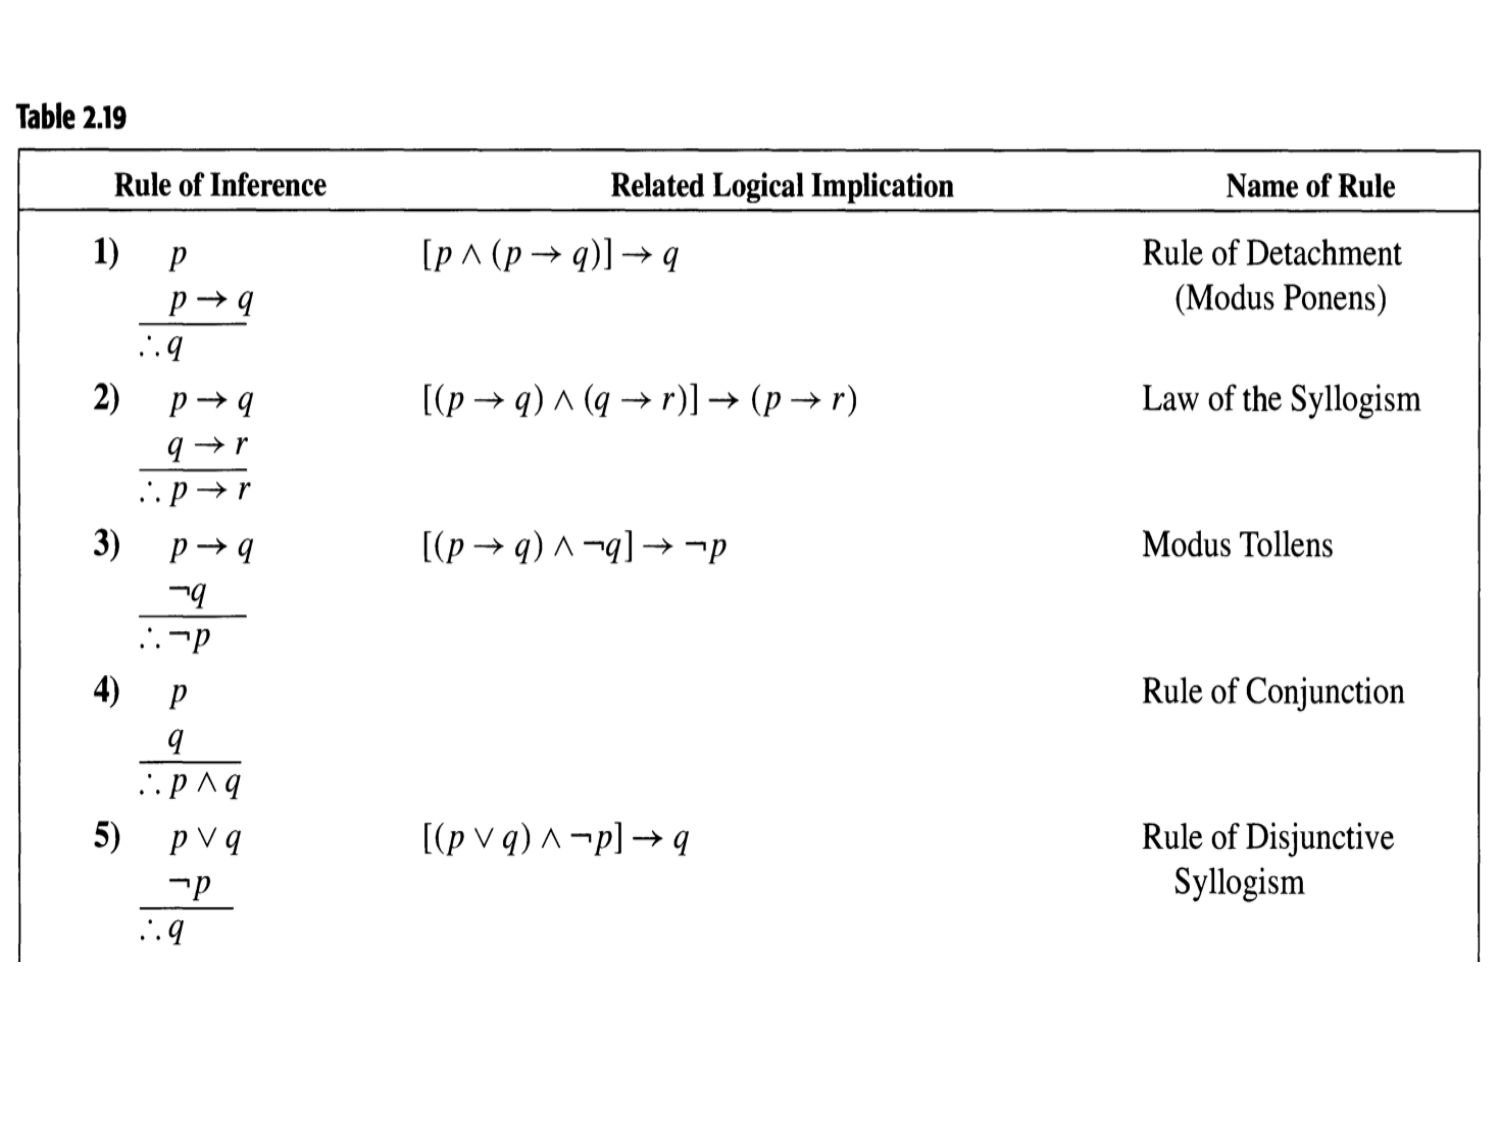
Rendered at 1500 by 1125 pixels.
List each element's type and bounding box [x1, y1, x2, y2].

picture [0, 91, 1500, 963]
